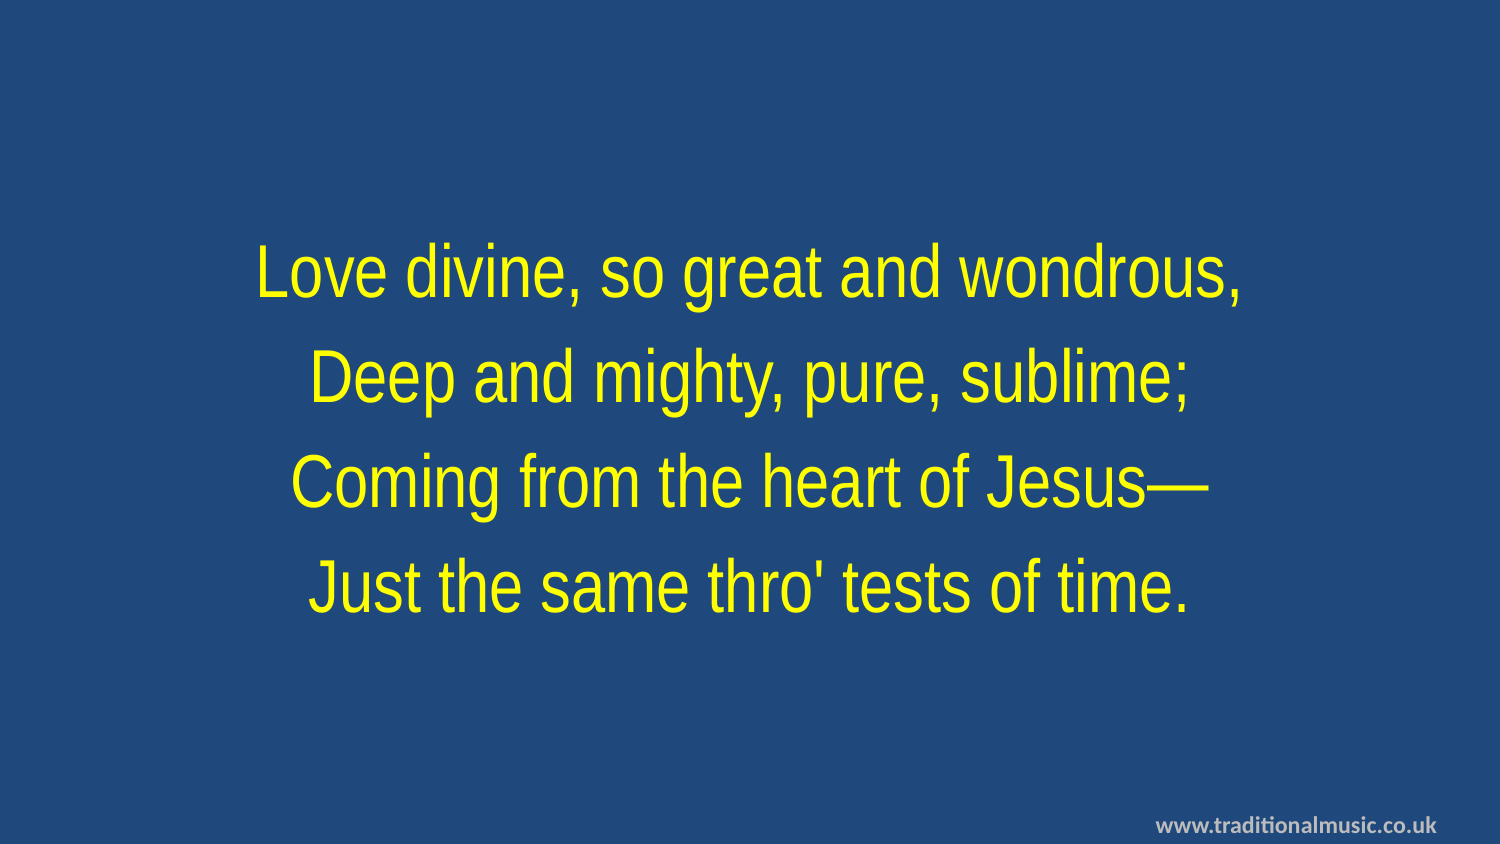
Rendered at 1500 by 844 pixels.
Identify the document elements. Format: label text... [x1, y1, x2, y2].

list Love divine, so great and wondrous, Deep and mighty, pure, sublime; Coming from the heart of Jesus— Just the same thro' tests of time. [0, 0, 1500, 844]
